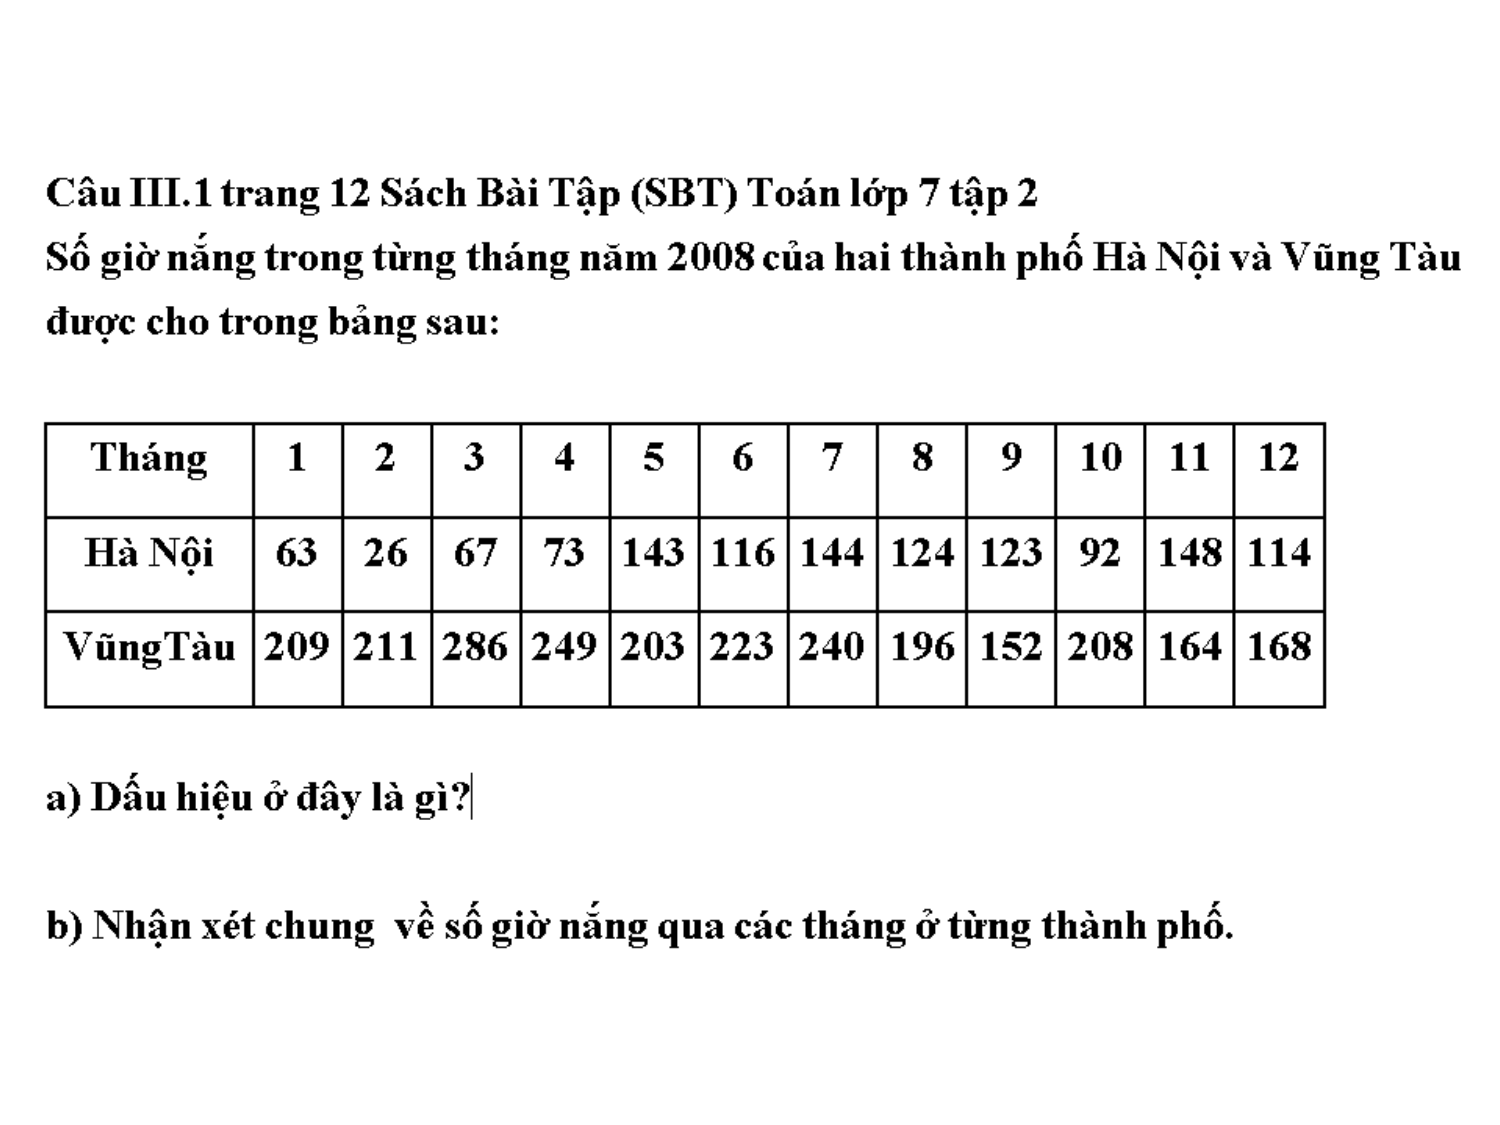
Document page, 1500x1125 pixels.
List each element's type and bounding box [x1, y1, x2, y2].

picture [24, 161, 1476, 964]
